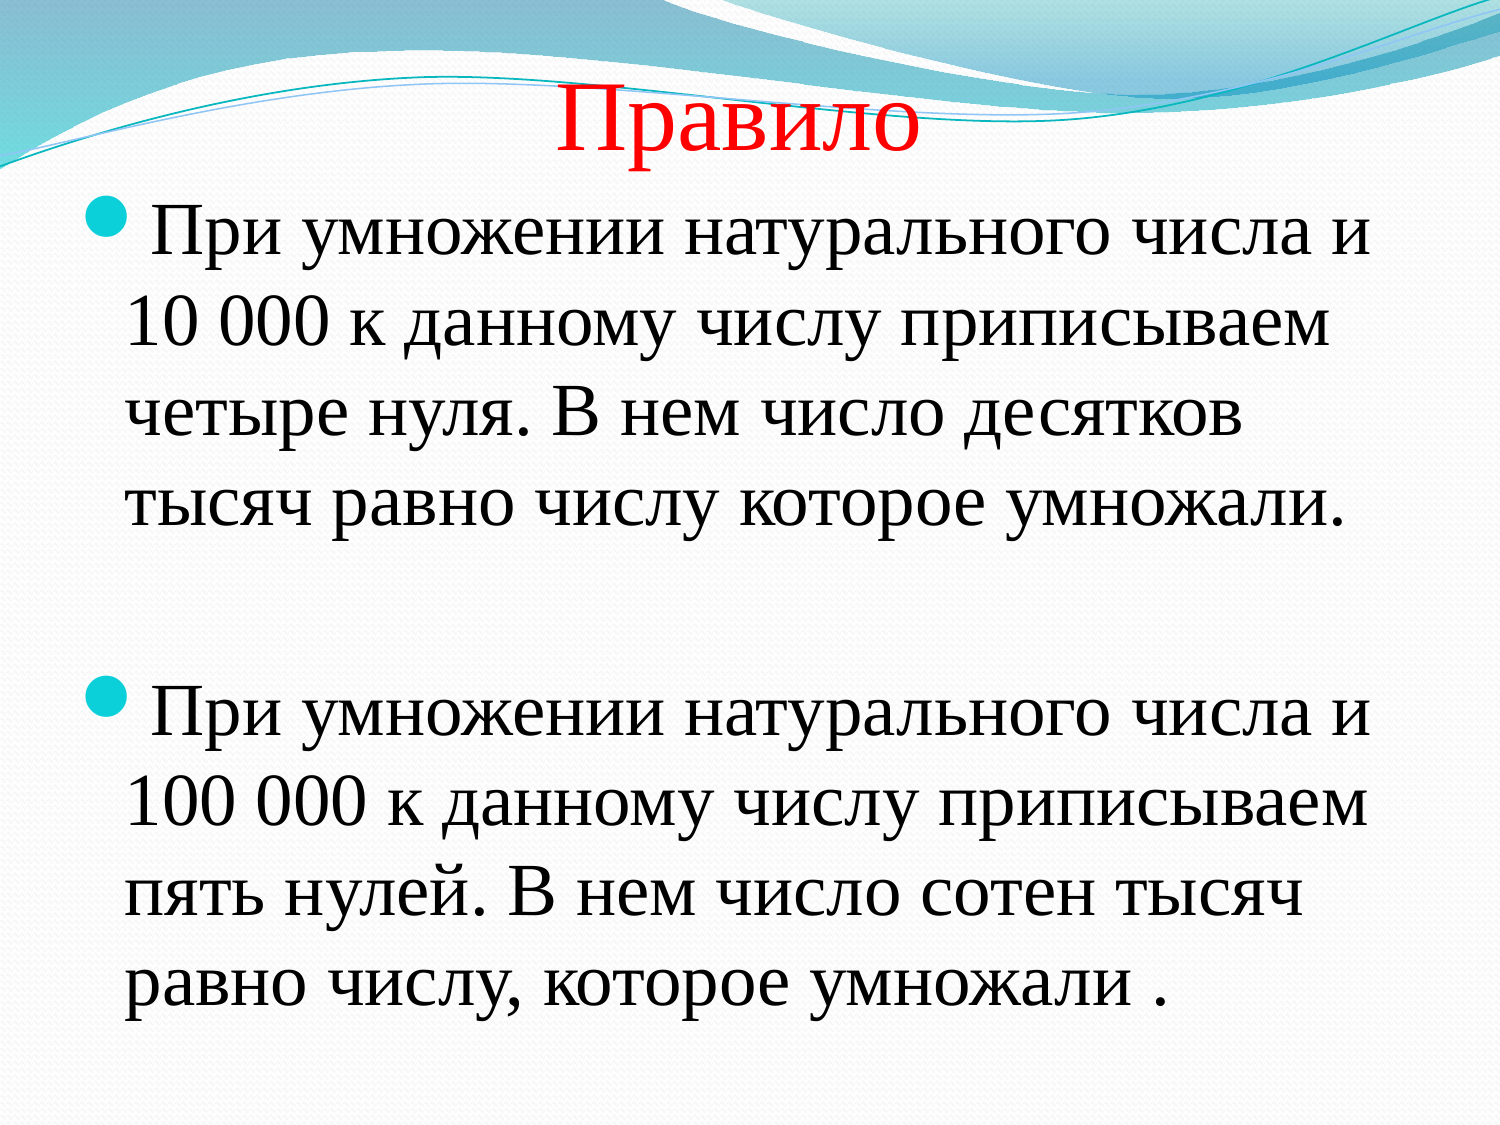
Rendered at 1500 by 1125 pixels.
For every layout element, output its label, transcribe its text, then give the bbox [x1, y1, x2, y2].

title Правило [76, 30, 1427, 171]
list При умножении натурального числа и 10 000 к данному числу приписываем четыре нуля. В нем число десятков тысяч равно числу которое умножали. При умножении натурального числа и 100 000 к данному числу приписываем пять нулей. В нем число сотен тысяч равно числу, которое умножали . [64, 172, 1414, 1047]
